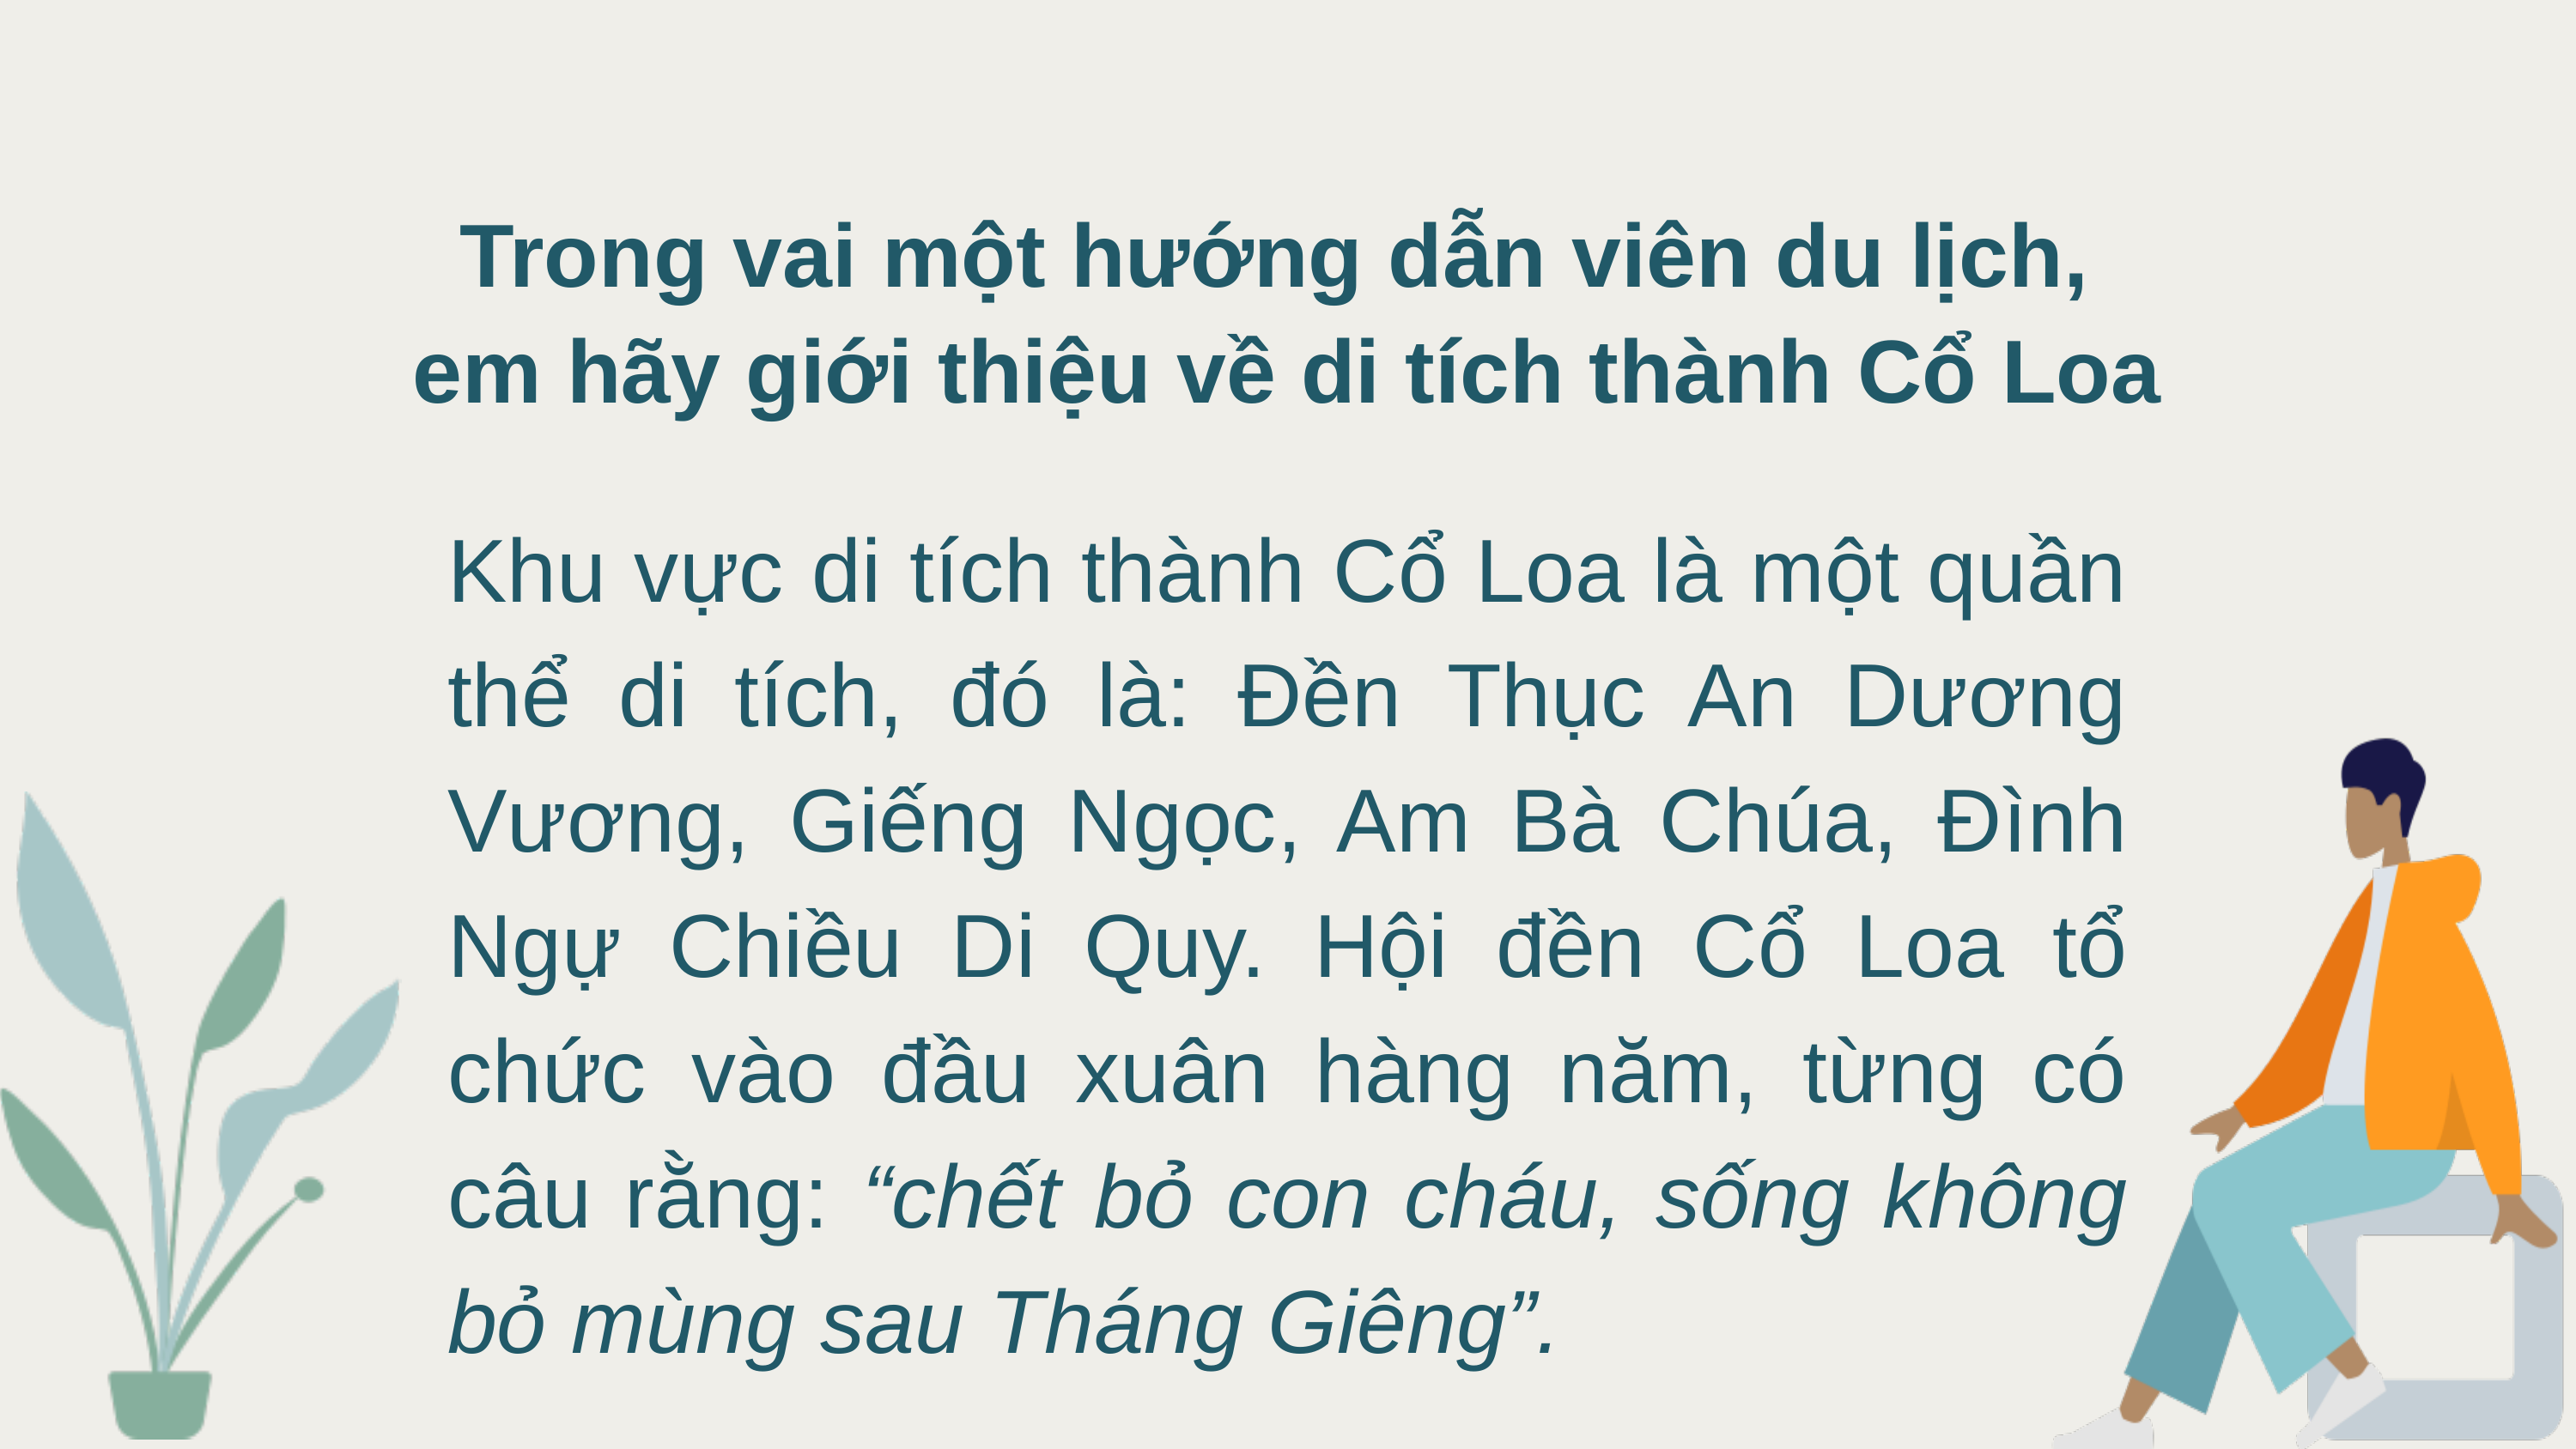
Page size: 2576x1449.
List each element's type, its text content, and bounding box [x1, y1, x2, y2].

text_box Khu vực di tích thành Cổ Loa là một quần thể di tích, đó là: Đền Thục An Dương Vương, Giếng Ngọc, Am Bà Chúa, Đình Ngự Chiều Di Quy. Hội đền Cổ Loa tổ chức vào đầu xuân hàng năm, từng có câu rằng: “chết bỏ con cháu, sống không bỏ mùng sau Tháng Giêng”. [434, 488, 2142, 1378]
picture [2050, 687, 2576, 1449]
text_box Trong vai một hướng dẫn viên du lịch, em hãy giới thiệu về di tích thành Cổ Loa [0, 188, 2576, 421]
picture [0, 791, 402, 1440]
